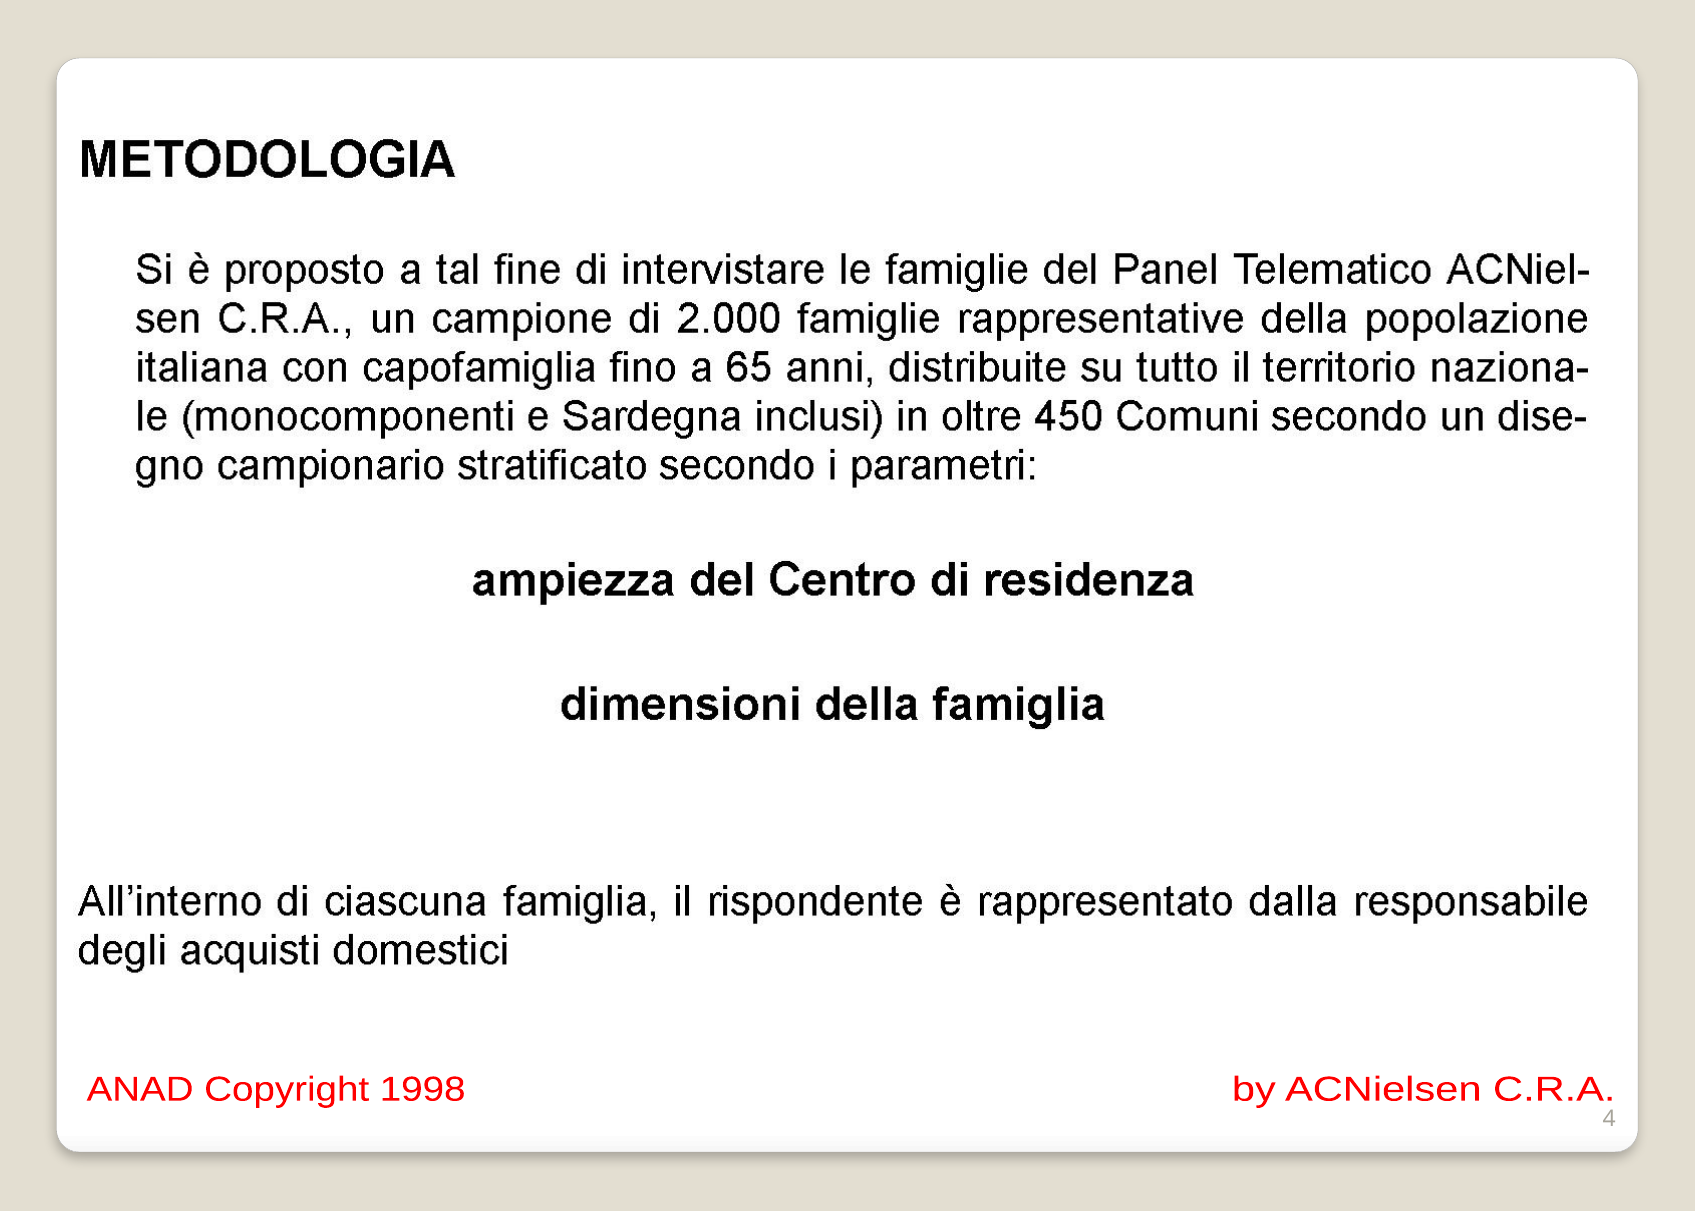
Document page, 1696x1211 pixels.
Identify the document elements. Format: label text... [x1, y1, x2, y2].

picture [73, 78, 1596, 1102]
slide_number 4 [1547, 1078, 1633, 1144]
